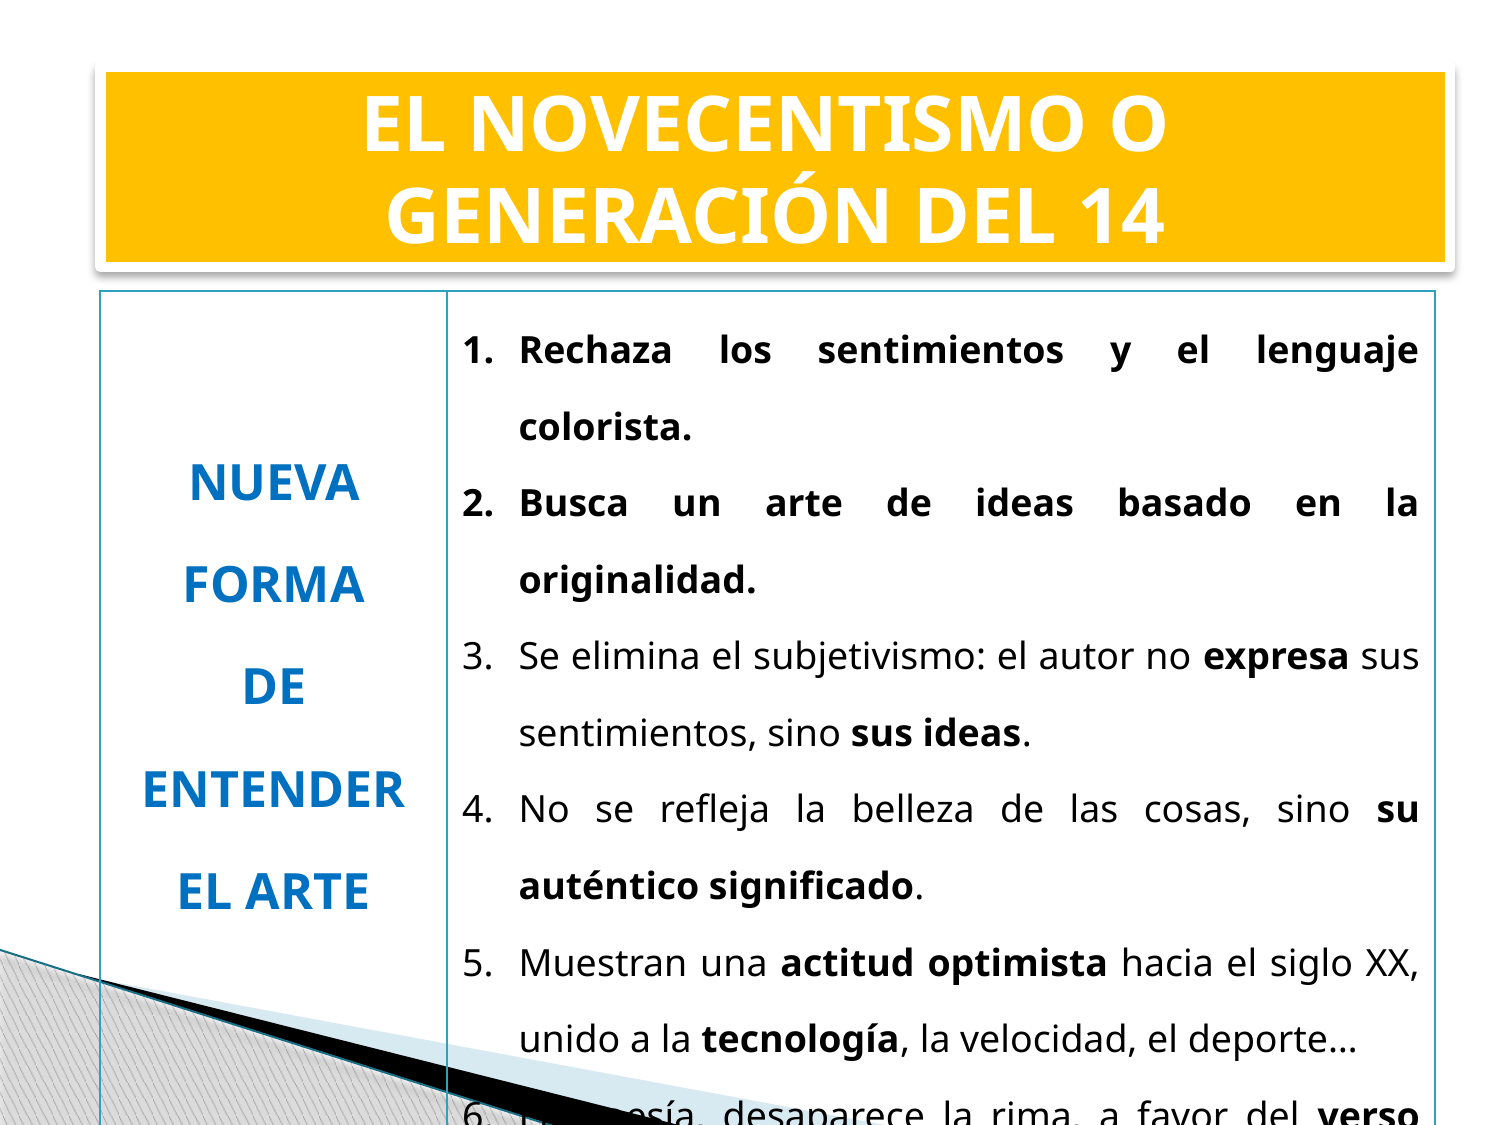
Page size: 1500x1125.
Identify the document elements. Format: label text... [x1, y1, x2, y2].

table_header Rechaza los sentimientos y el lenguaje colorista. Busca un arte de ideas basado en la originalidad. Se elimina el subjetivismo: el autor no expresa sus sentimientos, sino sus ideas. No se refleja la belleza de las cosas, sino su auténtico significado. Muestran una actitud optimista hacia el siglo XX, unido a la tecnología, la velocidad, el deporte… En poesía, desaparece la rima, a favor del verso libre. Se usa un léxico culto. Es un arte para minorías. [448, 292, 1434, 1125]
table_header NUEVA FORMA DE ENTENDER EL ARTE [101, 292, 446, 1125]
title EL NOVECENTISMO O GENERACIÓN DEL 14 [95, 61, 1455, 272]
